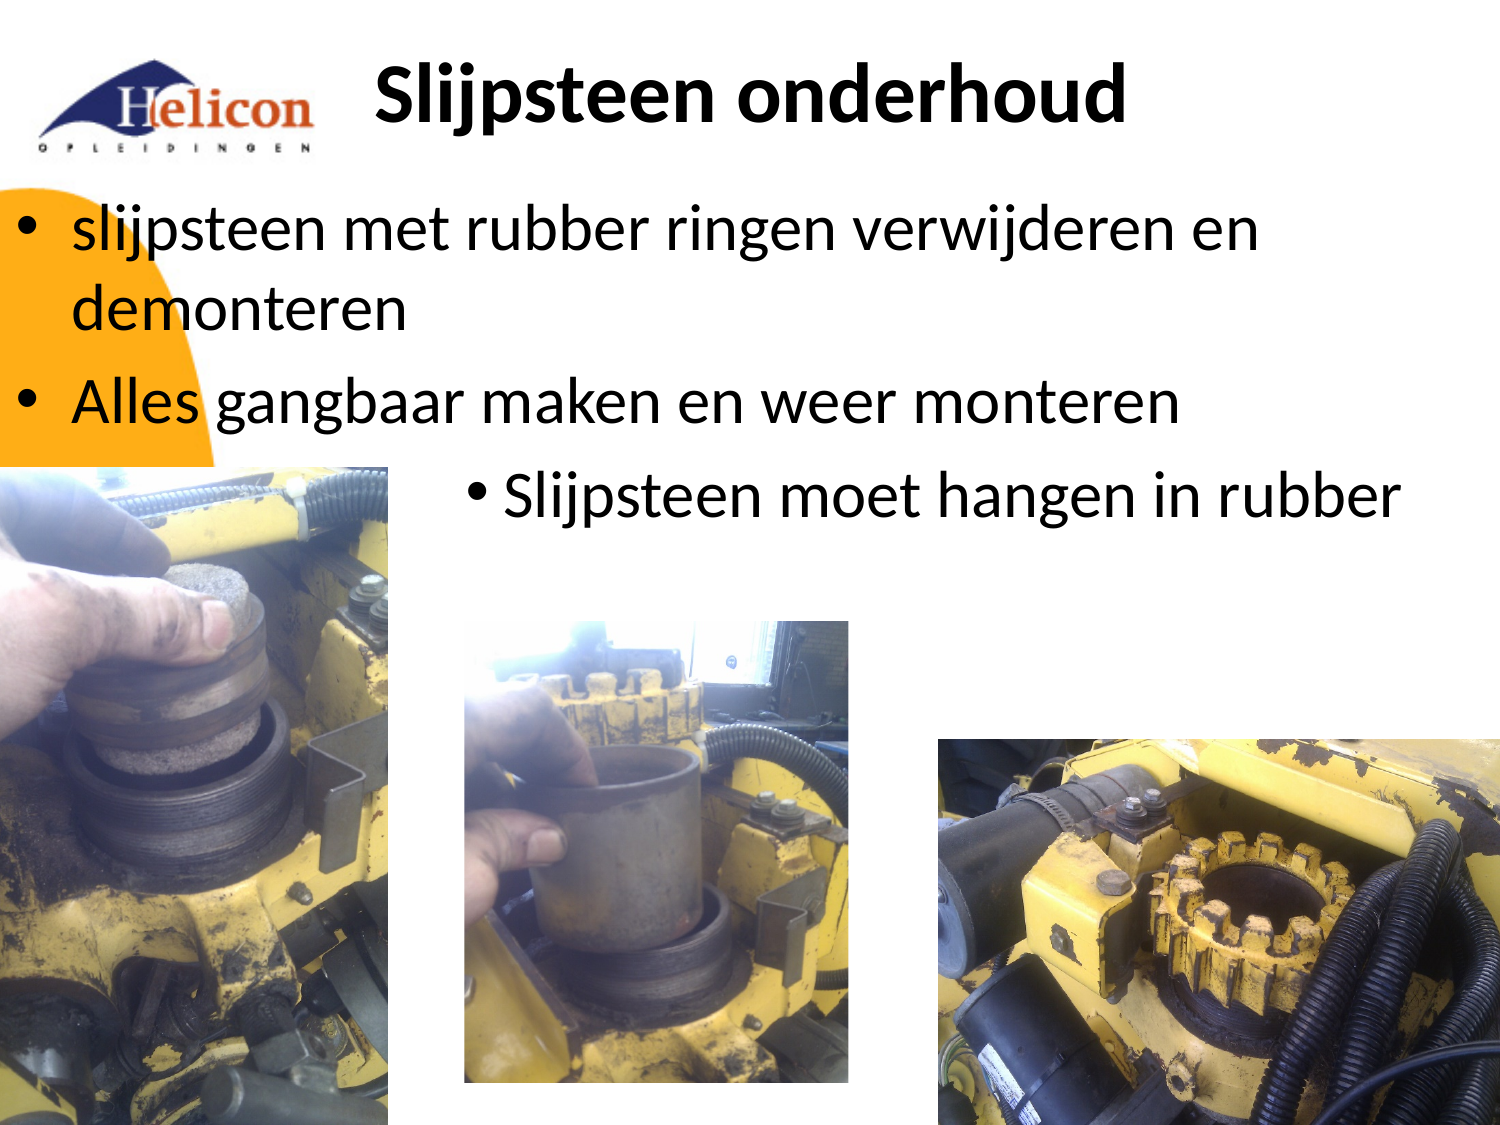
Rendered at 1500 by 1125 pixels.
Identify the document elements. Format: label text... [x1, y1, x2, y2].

picture [464, 621, 849, 1084]
list slijpsteen met rubber ringen verwijderen en demonteren Alles gangbaar maken en weer monteren Slijpsteen moet hangen in rubber [0, 176, 1424, 1125]
picture [0, 0, 1500, 1125]
title Slijpsteen onderhoud [329, 29, 1176, 148]
picture [0, 467, 388, 1125]
